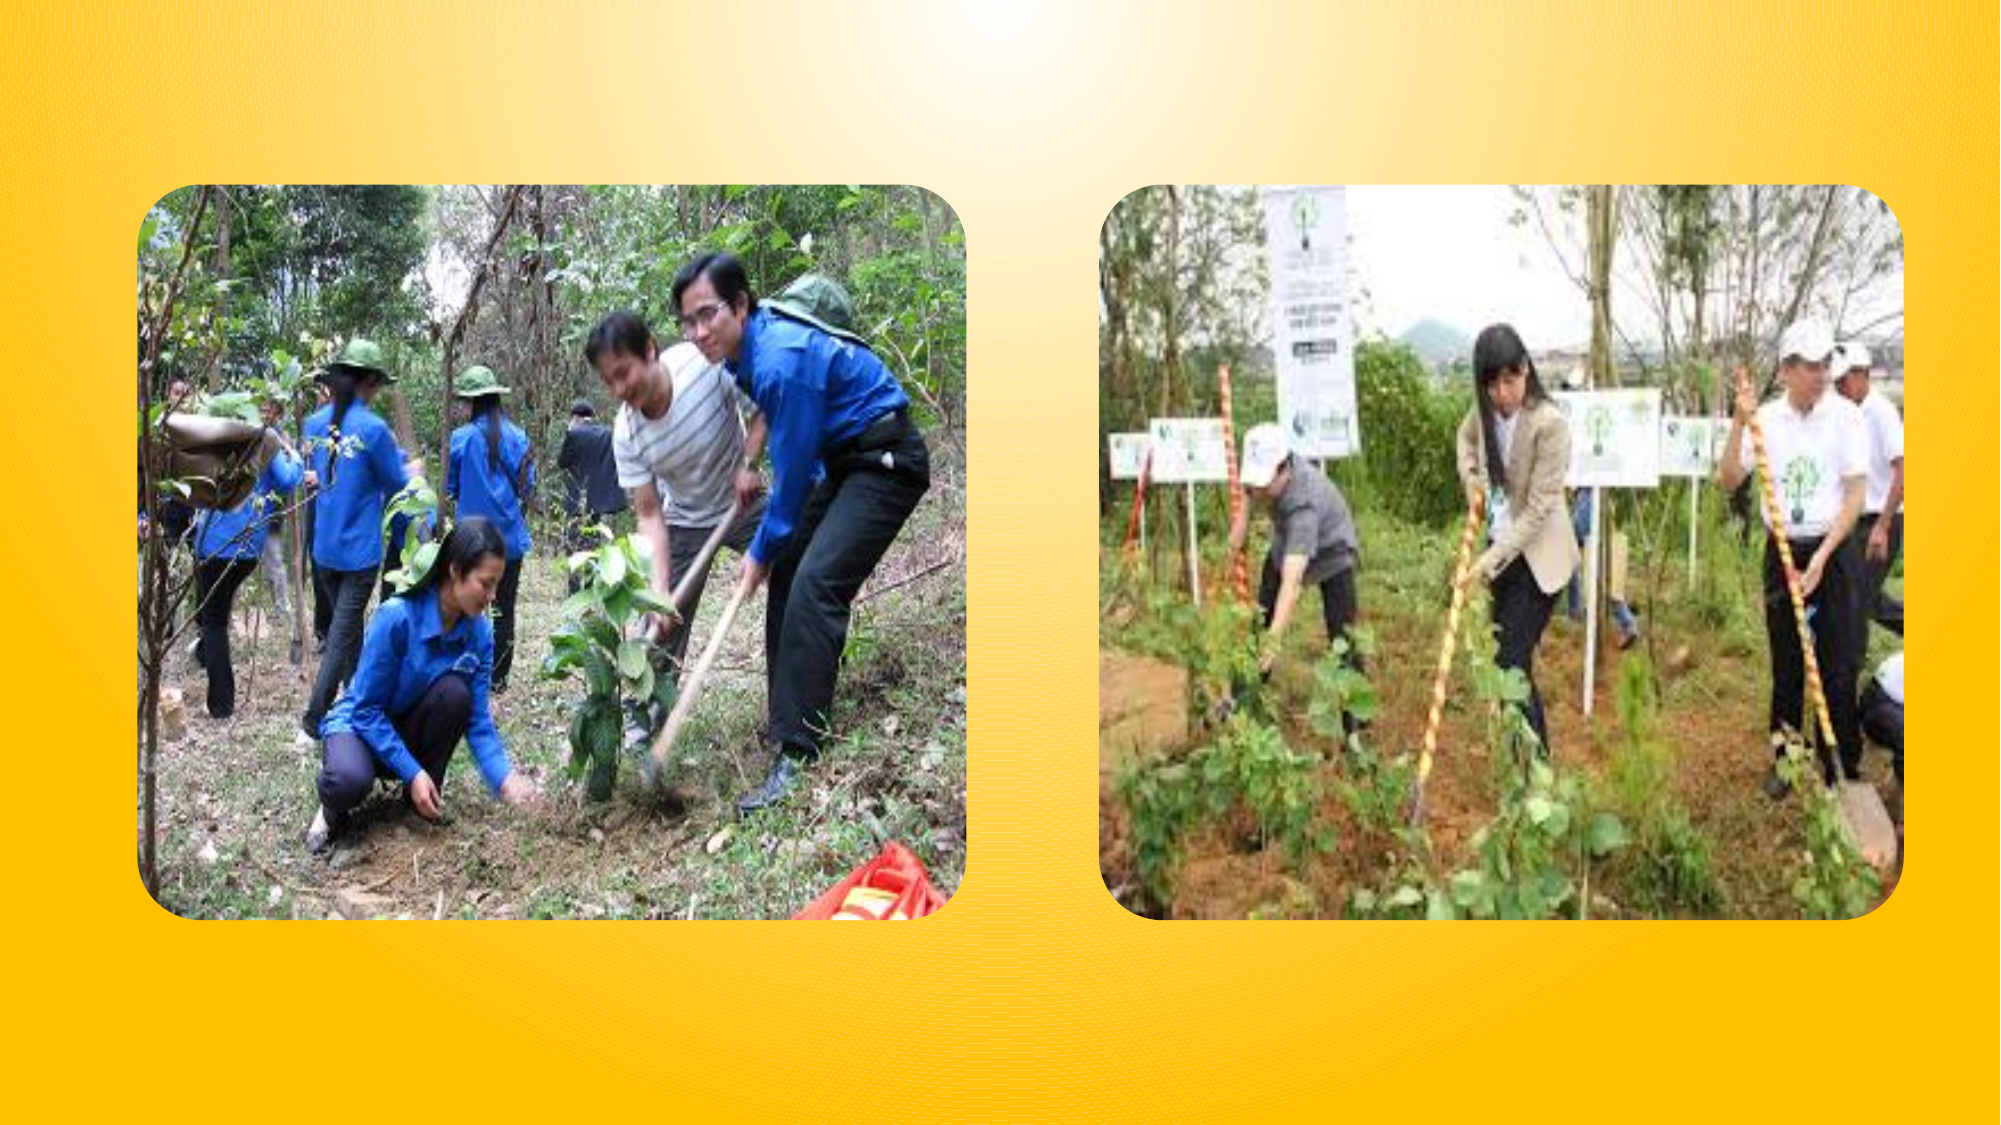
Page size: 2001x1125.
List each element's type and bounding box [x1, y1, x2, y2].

picture [1098, 184, 1904, 921]
list [137, 184, 967, 921]
